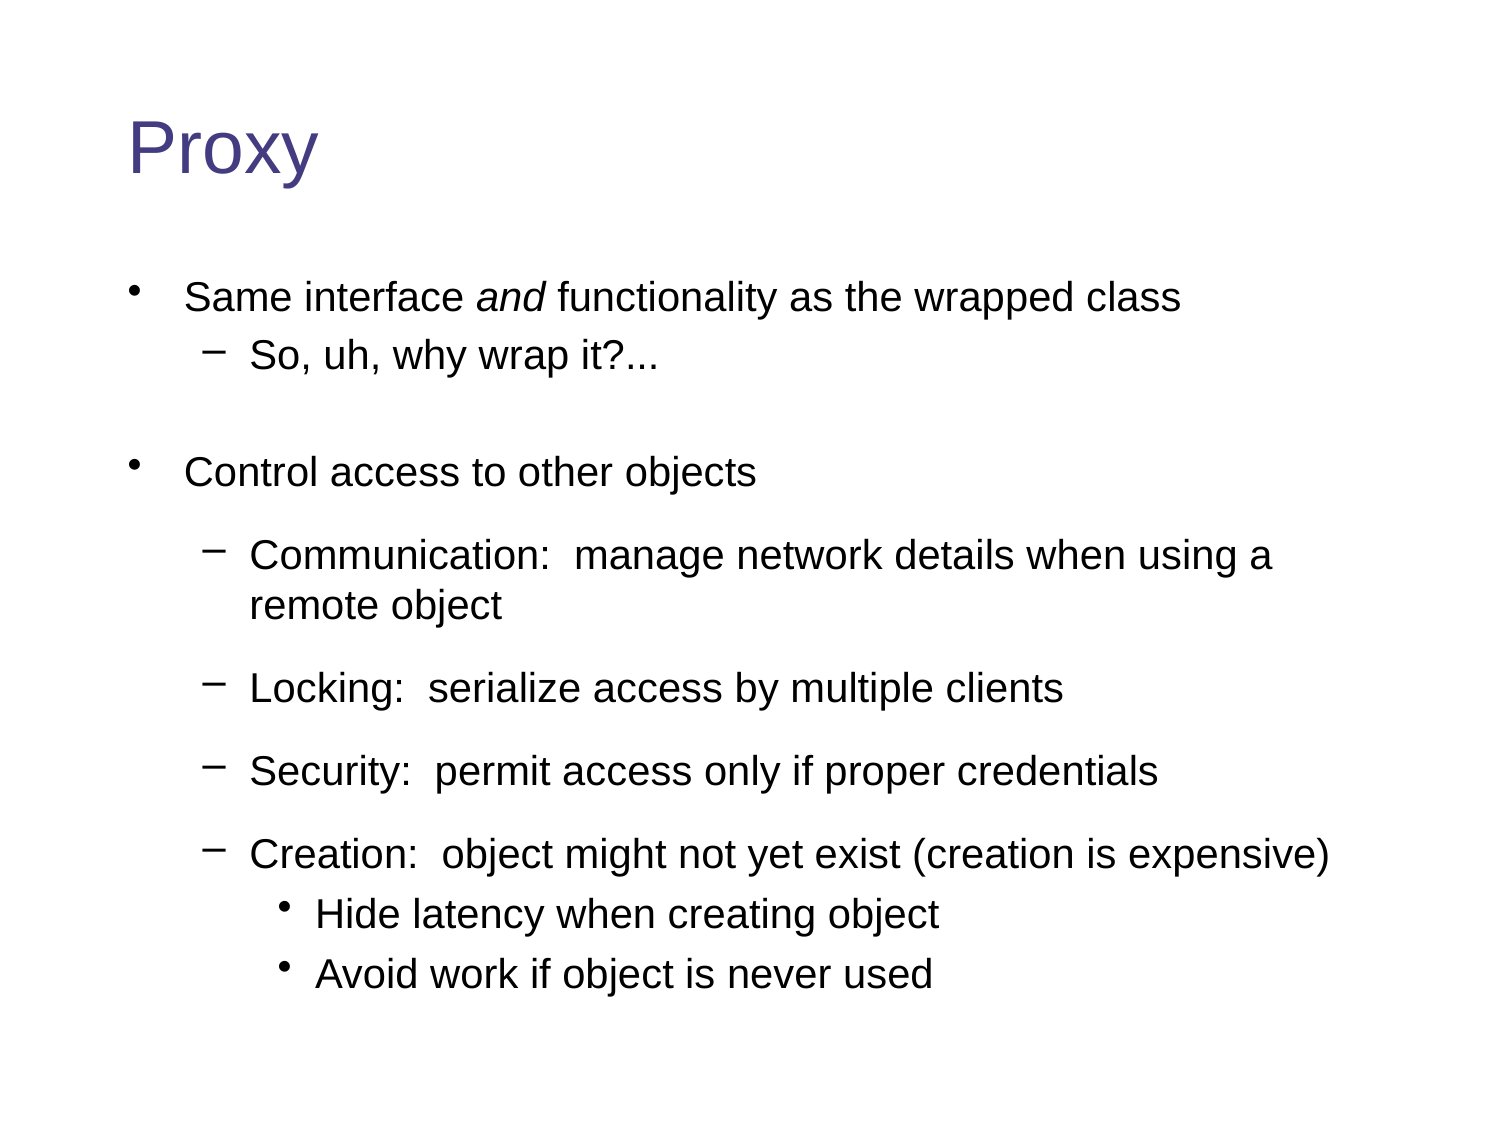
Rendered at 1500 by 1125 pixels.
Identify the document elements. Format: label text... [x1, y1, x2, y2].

list Same interface and functionality as the wrapped class So, uh, why wrap it?... Control access to other objects Communication: manage network details when using a remote object Locking: serialize access by multiple clients Security: permit access only if proper credentials Creation: object might not yet exist (creation is expensive) Hide latency when creating object Avoid work if object is never used [112, 262, 1388, 1000]
title Proxy [112, 50, 1388, 238]
